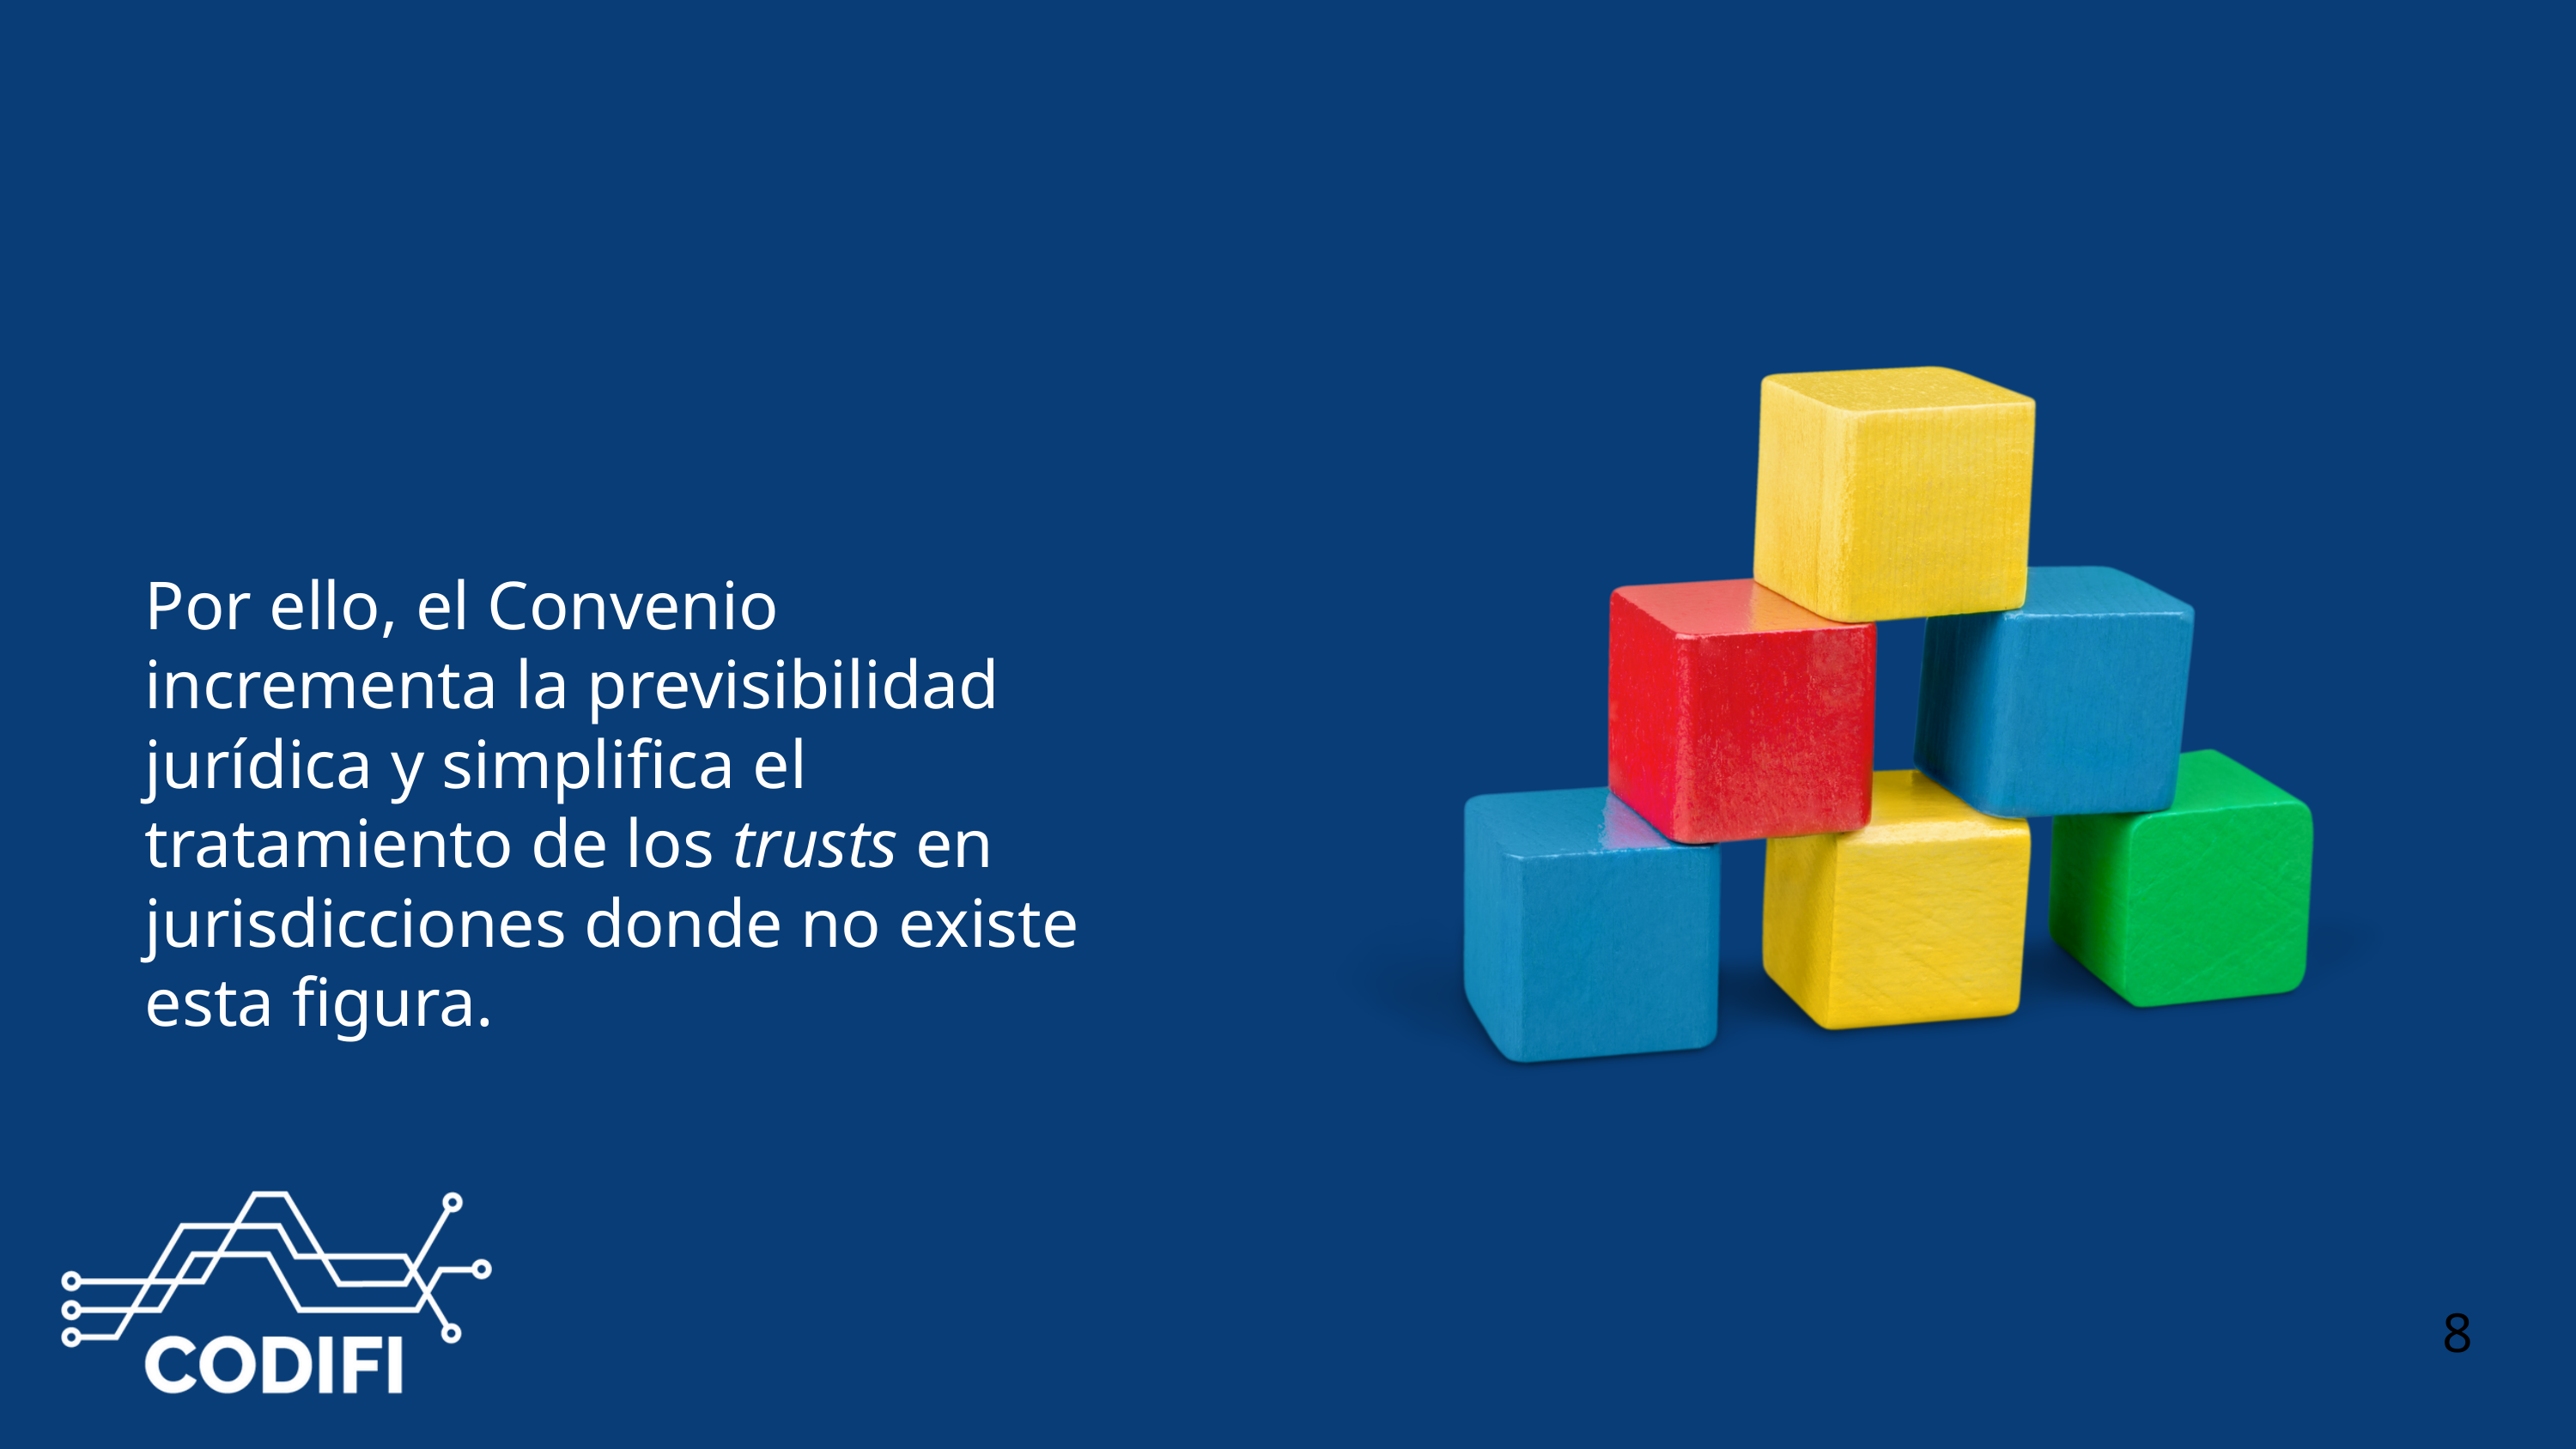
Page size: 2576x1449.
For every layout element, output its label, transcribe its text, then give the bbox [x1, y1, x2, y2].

picture [60, 1191, 492, 1449]
picture [1329, 365, 2389, 1083]
text_box Por ello, el Convenio incrementa la previsibilidad jurídica y simplifica el tratamiento de los trusts en jurisdicciones donde no existe esta figura. [144, 563, 1142, 1040]
text_box 8 [2441, 1288, 2474, 1363]
